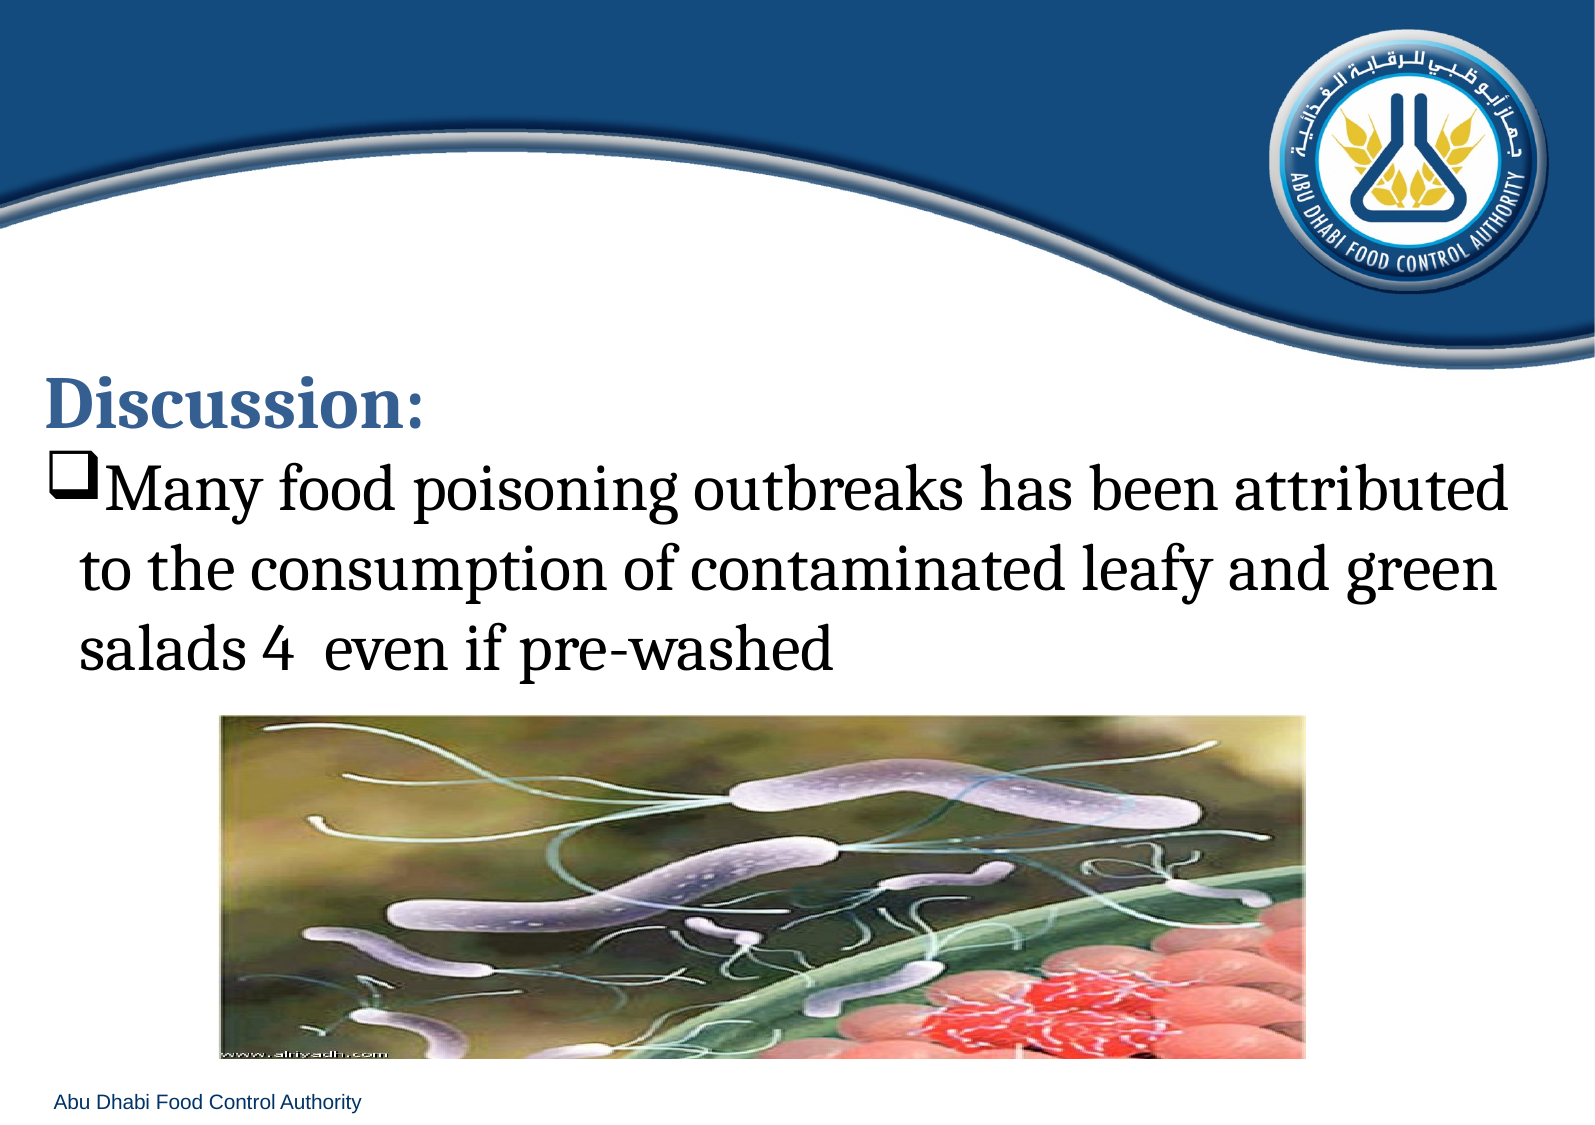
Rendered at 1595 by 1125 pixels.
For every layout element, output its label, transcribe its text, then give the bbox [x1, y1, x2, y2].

picture [0, 0, 1595, 1125]
text_box [117, 234, 1466, 341]
footer Abu Dhabi Food Control Authority [0, 1080, 378, 1125]
text_box Discussion: Many food poisoning outbreaks has been attributed to the consumption of contaminated leafy and green salads 4 even if pre-washed [29, 346, 1566, 691]
